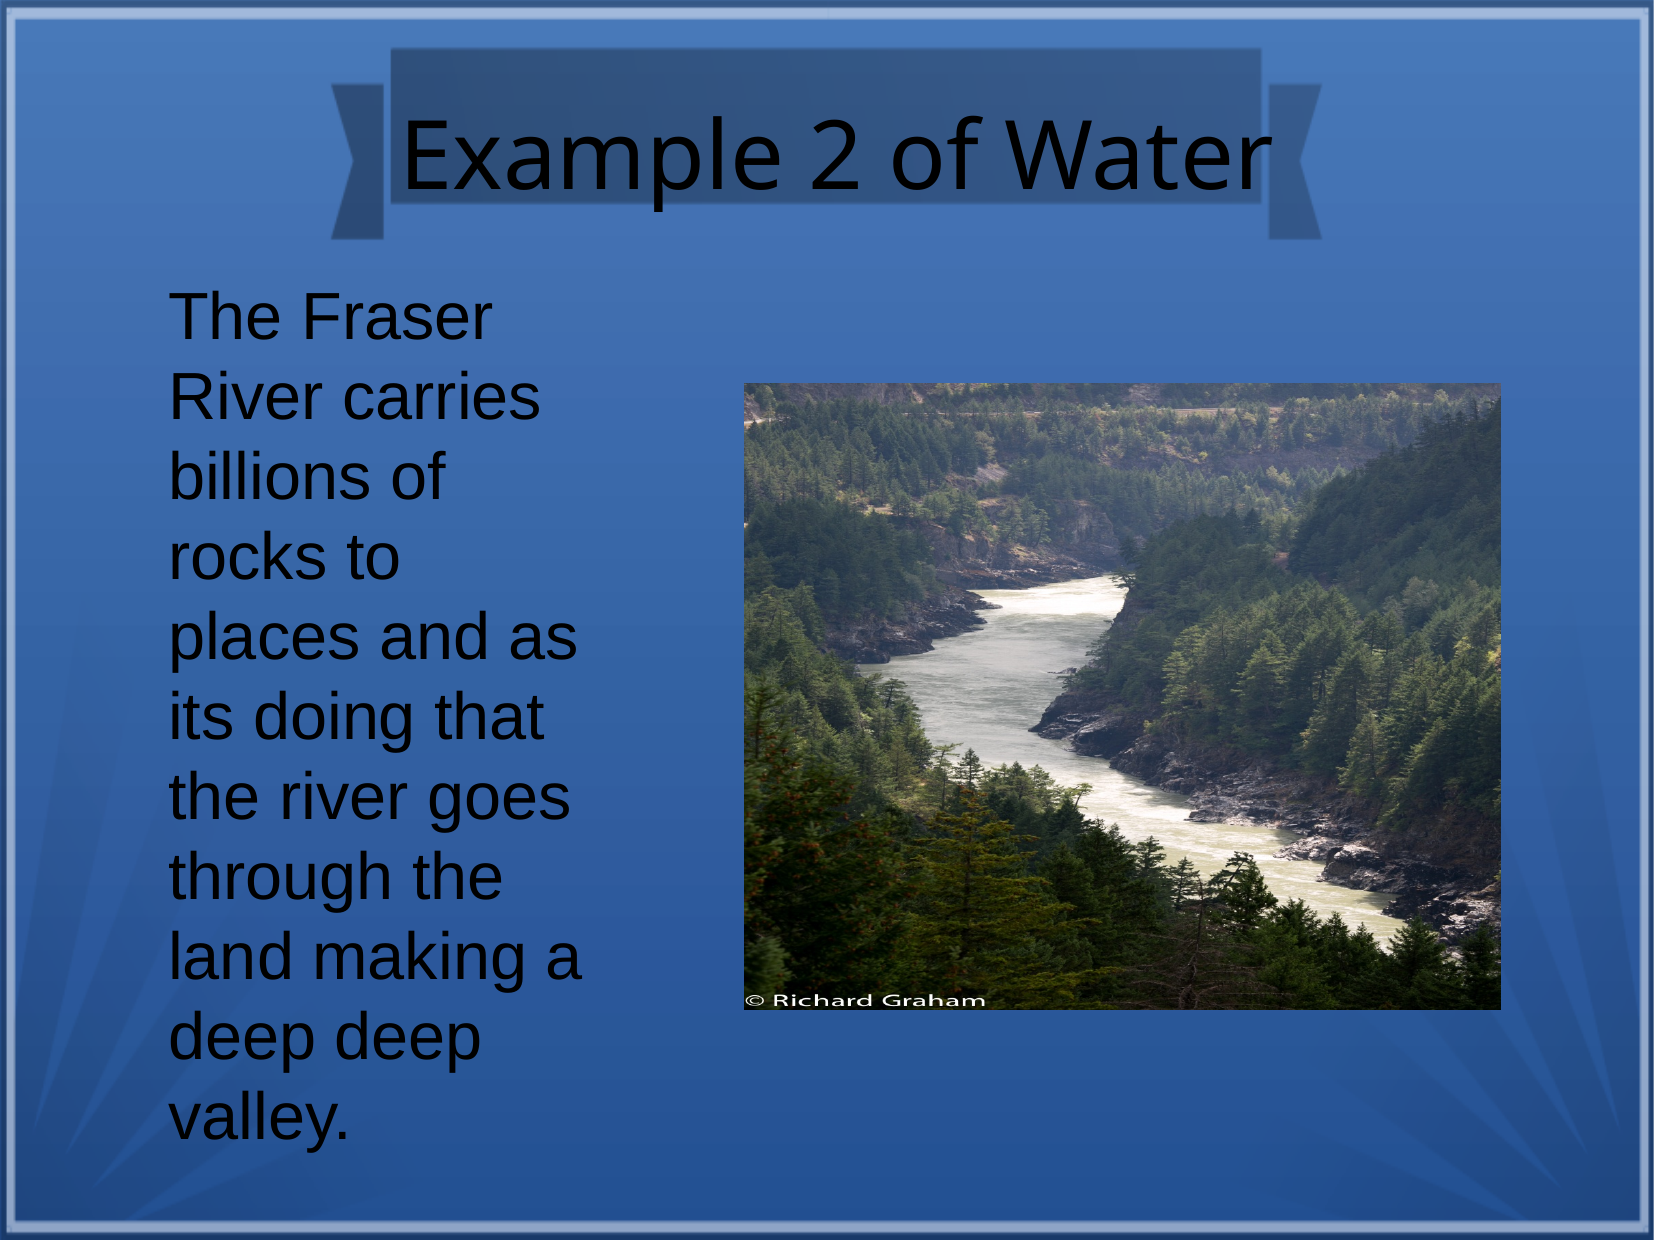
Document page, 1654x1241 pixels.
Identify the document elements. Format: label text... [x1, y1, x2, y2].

text_box Example 2 of Water [82, 48, 1571, 254]
text_box [82, 340, 1571, 1167]
text_box The Fraser River carries billions of rocks to places and as its doing that the river goes through the land making a deep deep valley. [153, 265, 603, 1160]
picture [0, 0, 1654, 1240]
